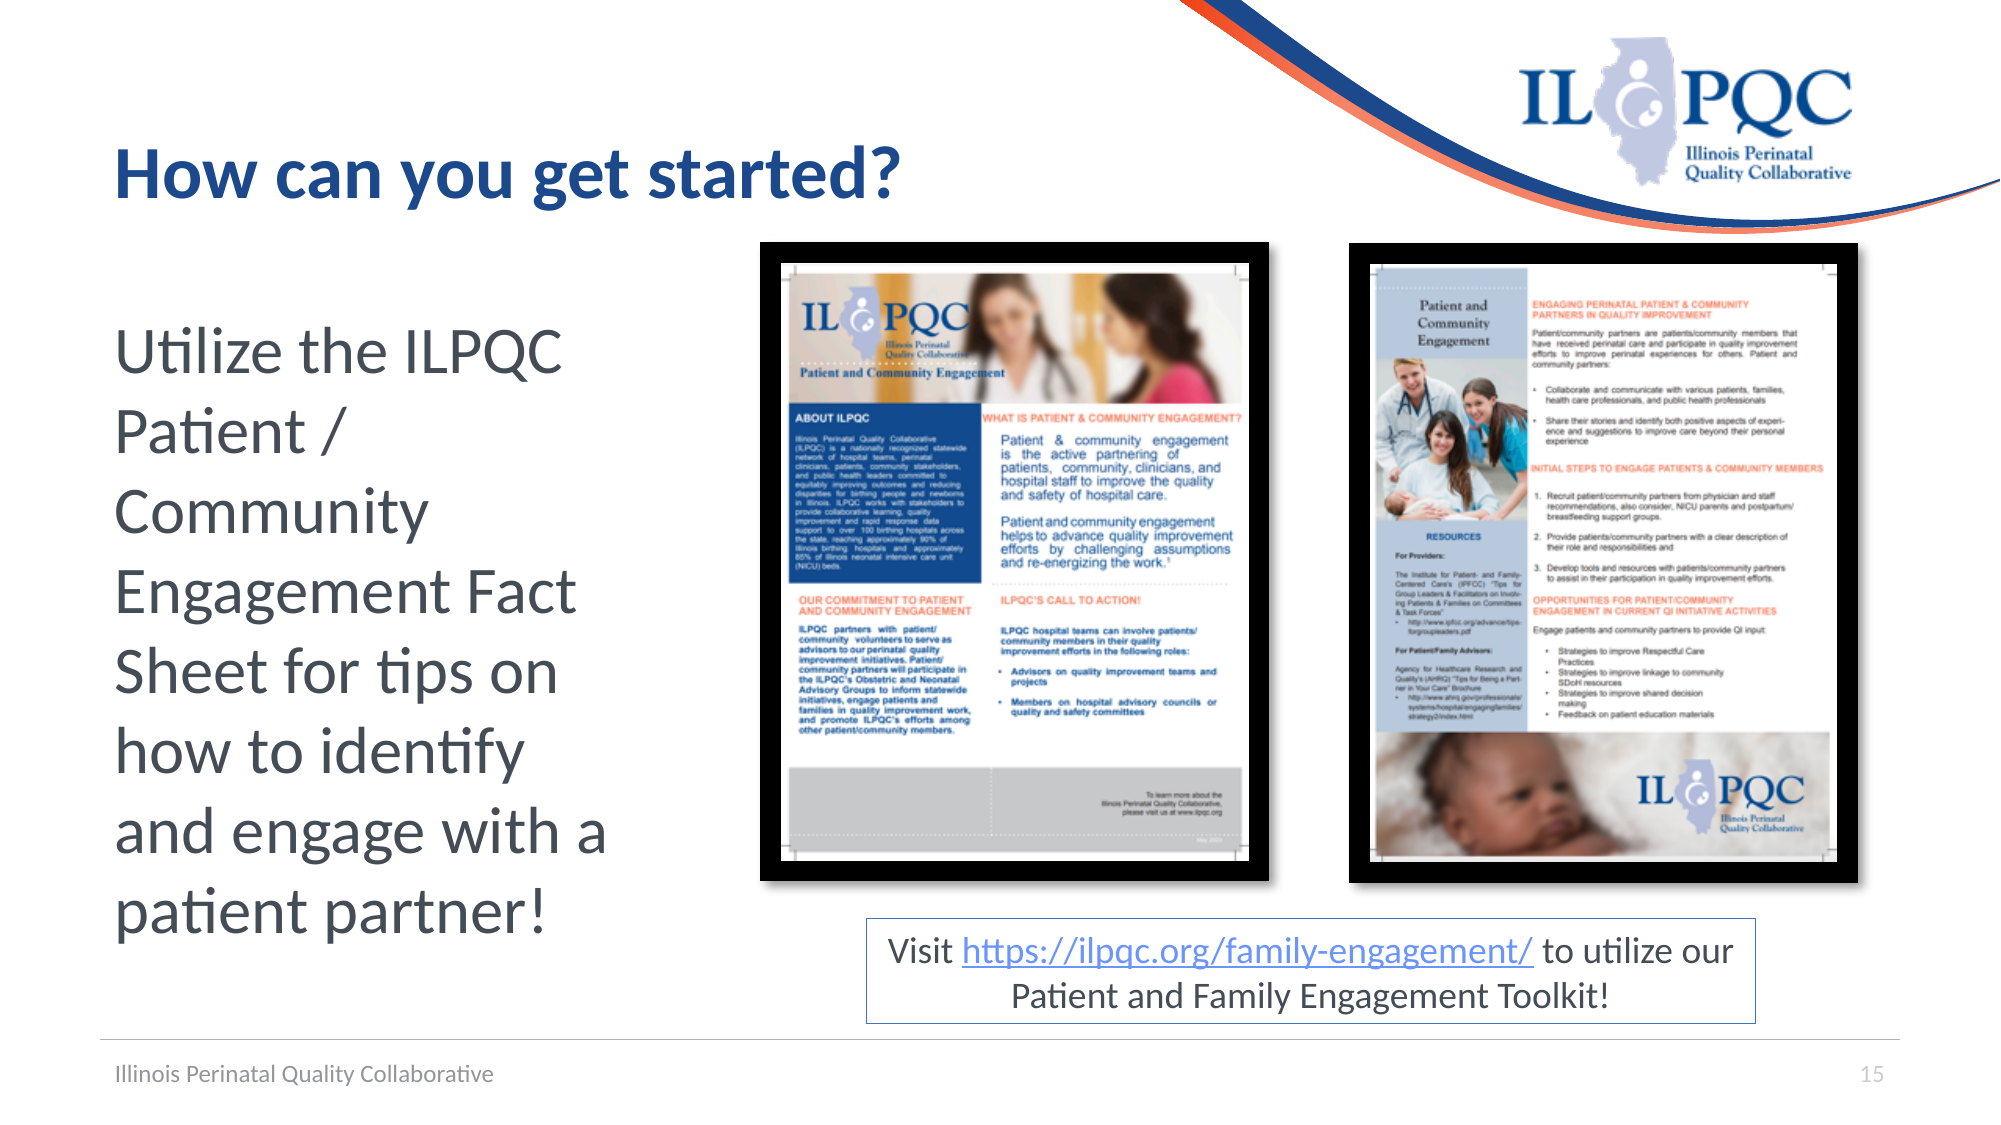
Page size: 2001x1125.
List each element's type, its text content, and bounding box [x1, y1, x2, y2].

picture [780, 263, 1249, 861]
text_box Visit https://ilpqc.org/family-engagement/ to utilize our Patient and Family Engagement Toolkit! [866, 918, 1756, 1024]
title How can you get started? [99, 59, 1900, 278]
slide_number 15 [1449, 1042, 1900, 1103]
footer Illinois Perinatal Quality Collaborative [99, 1042, 775, 1103]
picture [1369, 263, 1838, 863]
list Utilize the ILPQC Patient / Community Engagement Fact Sheet for tips on how to identify and engage with a patient partner! [99, 299, 652, 1014]
picture [1519, 37, 1852, 59]
